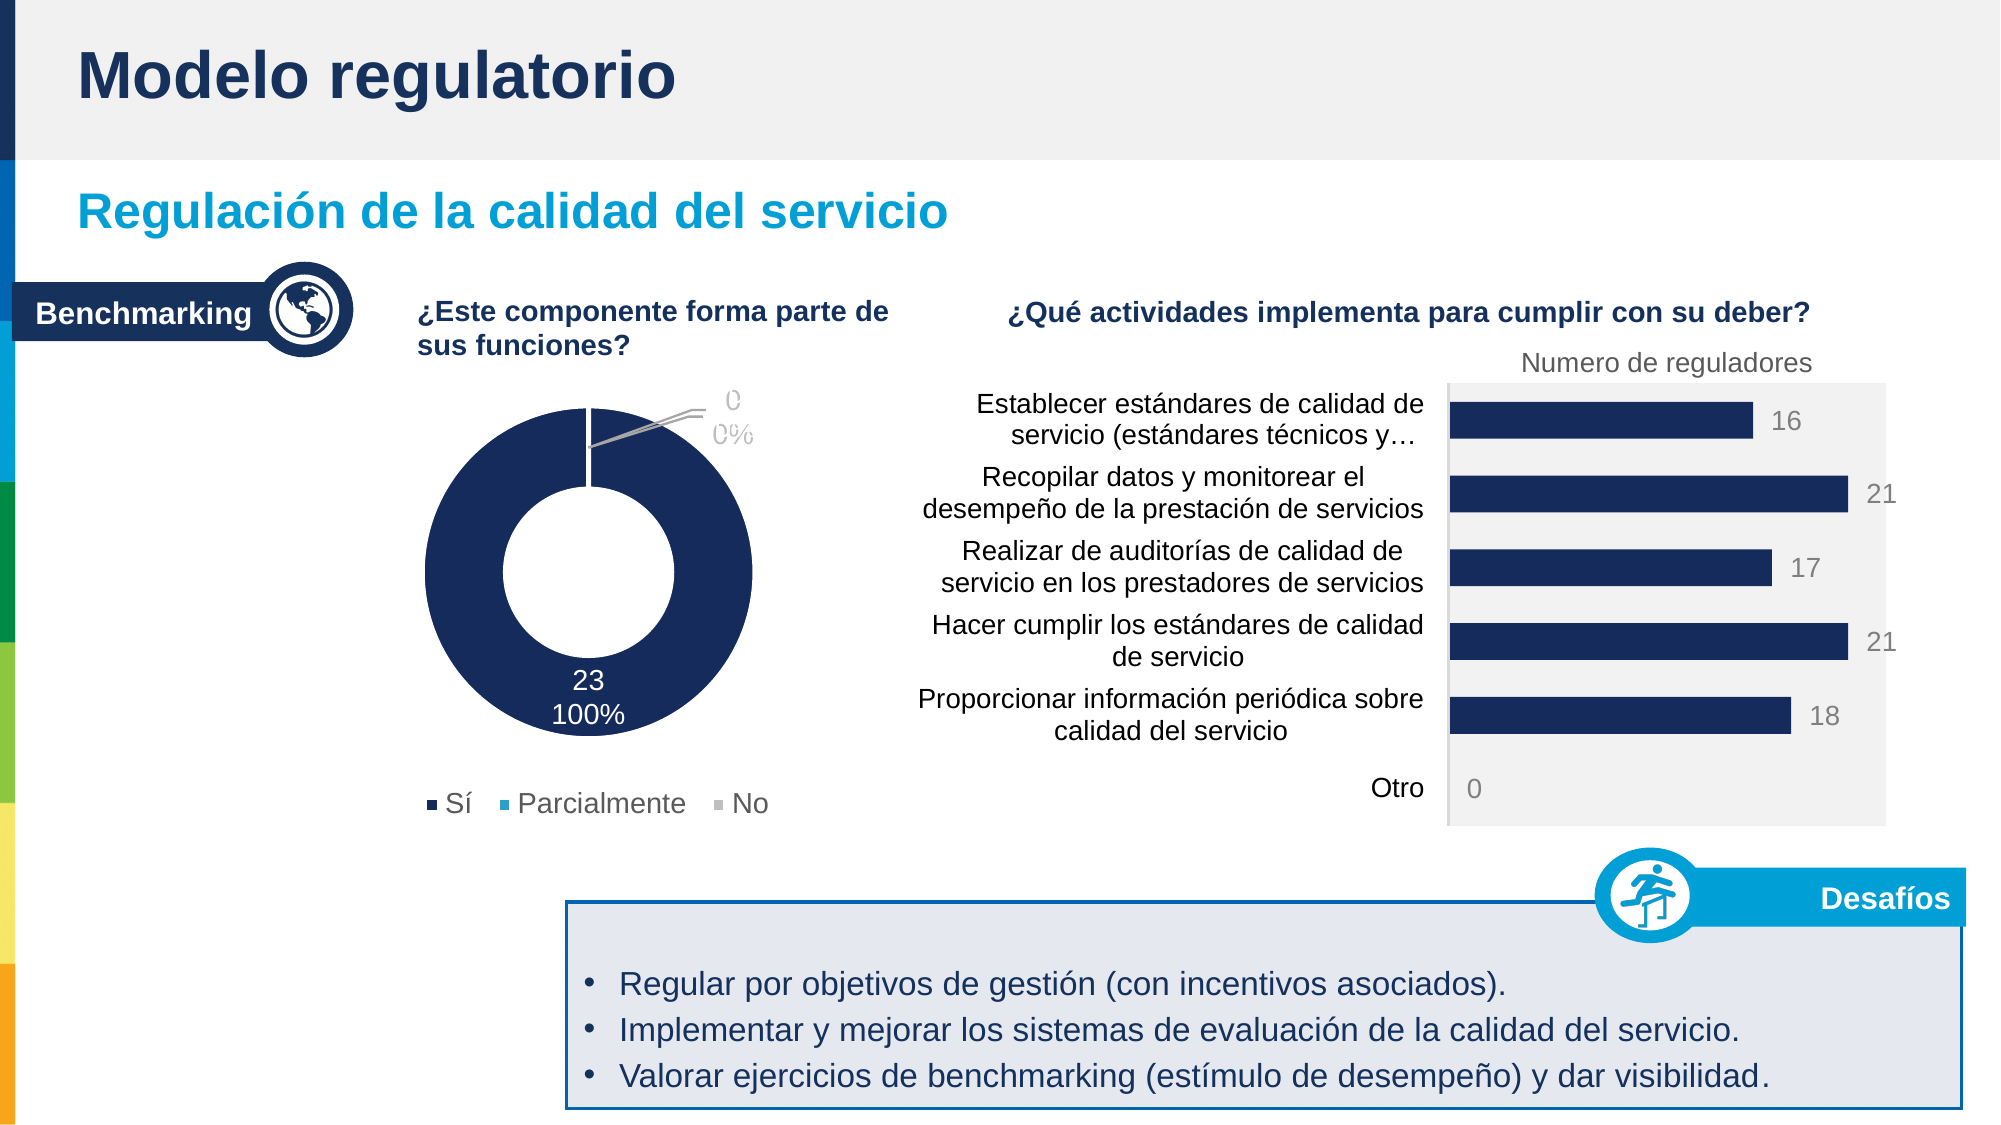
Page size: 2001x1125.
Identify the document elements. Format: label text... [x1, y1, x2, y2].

list Regulación de la calidad del servicio [62, 171, 1568, 1103]
picture [1641, 894, 1659, 903]
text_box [255, 261, 354, 358]
text_box ¿Este componente forma parte de sus funciones? [402, 284, 802, 370]
picture [1613, 861, 1684, 930]
text_box Regular por objetivos de gestión (con incentivos asociados). Implementar y mejorar los sistemas de evaluación de la calidad del servicio. Valorar ejercicios de benchmarking (estímulo de desempeño) y dar visibilidad. [565, 901, 1962, 1109]
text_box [1594, 847, 1967, 944]
picture [0, 0, 2001, 1125]
title Modelo regulatorio [62, 21, 1568, 134]
text_box Benchmarking [11, 281, 255, 342]
